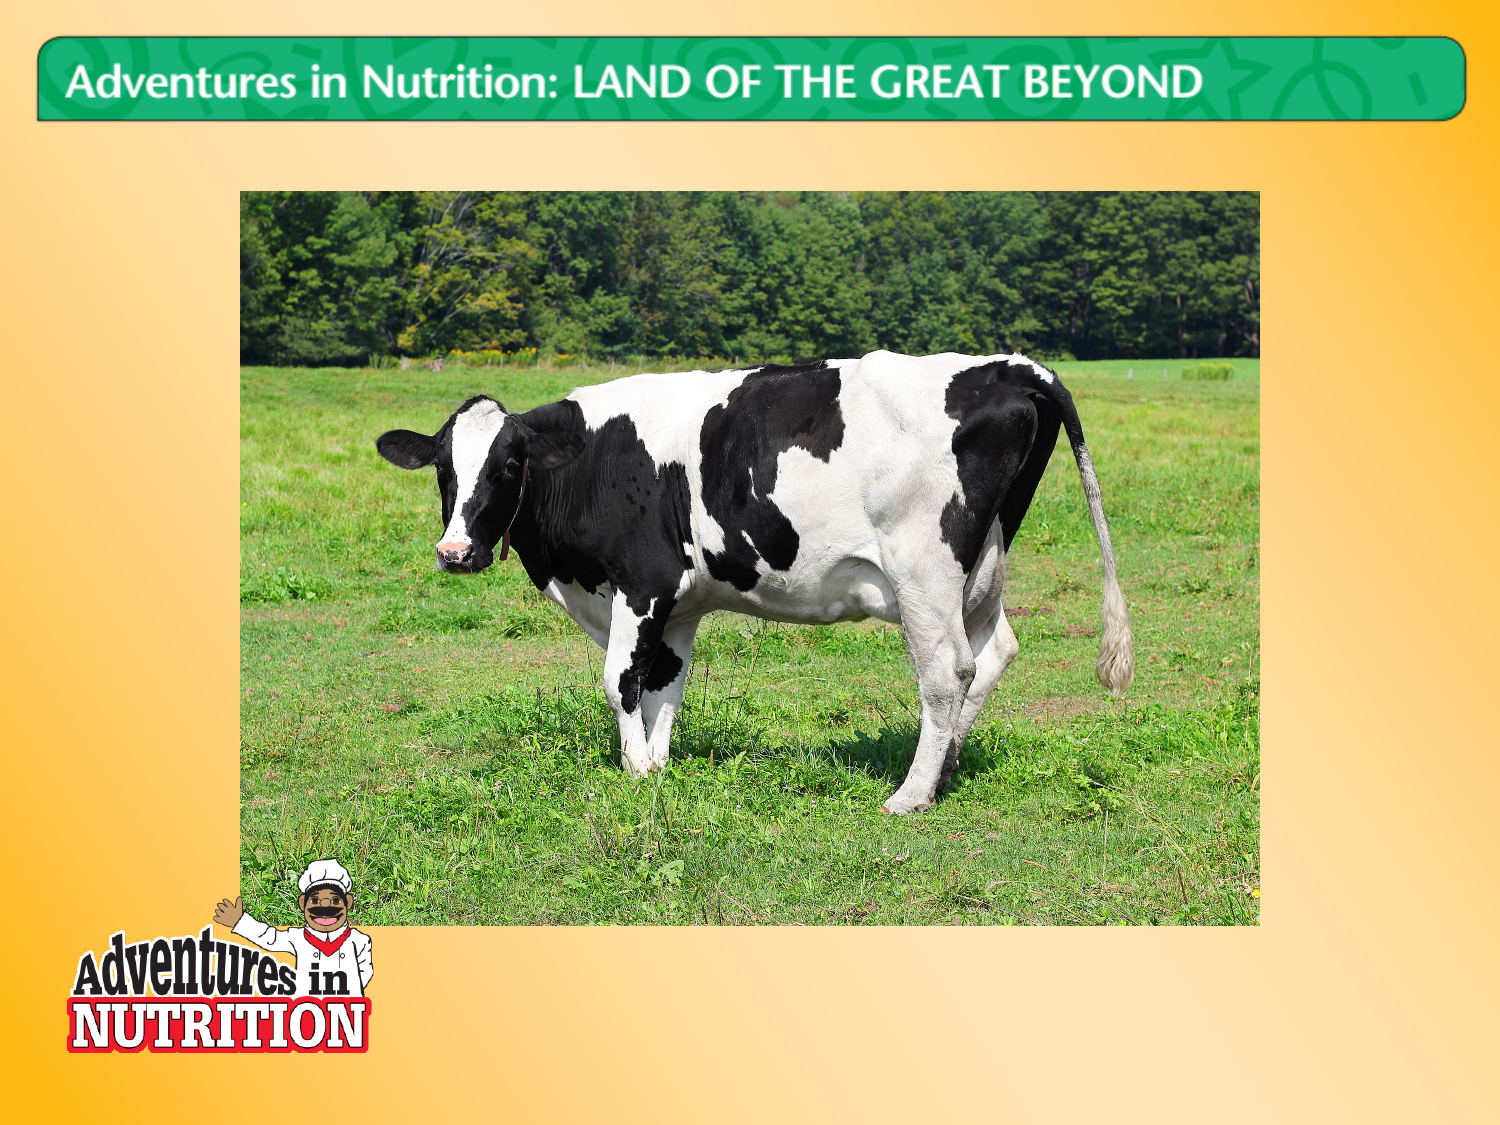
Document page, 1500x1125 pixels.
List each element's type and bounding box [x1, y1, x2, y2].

picture [66, 191, 1261, 1054]
